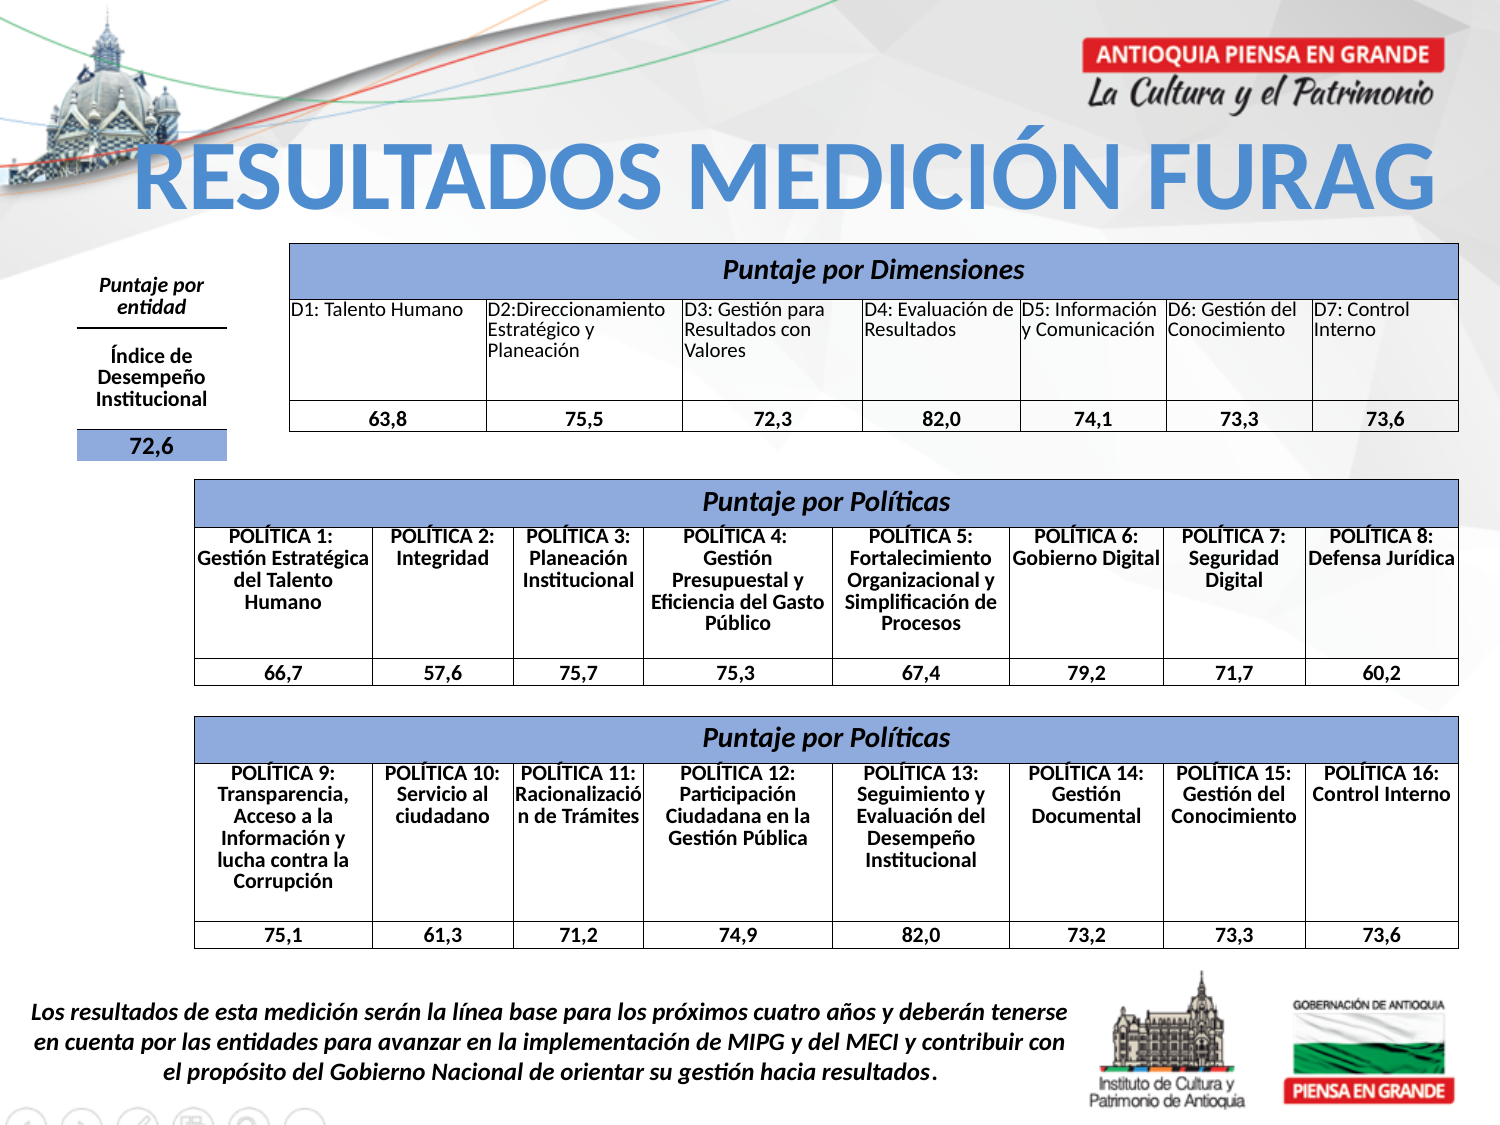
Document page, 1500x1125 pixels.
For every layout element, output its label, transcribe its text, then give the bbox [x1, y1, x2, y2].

table_cell POLÍTICA 3: Planeación Institucional [514, 528, 643, 658]
picture [0, 0, 1500, 1125]
table_cell POLÍTICA 12: Participación Ciudadana en la Gestión Pública [644, 764, 832, 921]
table_cell 79,2 [1010, 659, 1163, 685]
text_box Los resultados de esta medición serán la línea base para los próximos cuatro años y deberán tenerse en cuenta por las entidades para avanzar en la implementación de MIPG y del MECI y contribuir con el propósito del Gobierno Nacional de orientar su gestión hacia resultados. [8, 987, 1093, 1093]
table_cell 75,1 [195, 922, 372, 948]
table_cell 75,3 [644, 659, 832, 685]
table_cell 73,3 [1167, 401, 1312, 431]
table_cell POLÍTICA 14: Gestión Documental [1010, 764, 1163, 921]
table_cell POLÍTICA 5: Fortalecimiento Organizacional y Simplificación de Procesos [833, 528, 1009, 658]
table_cell Índice de Desempeño Institucional [77, 329, 227, 429]
table_cell 71,7 [1164, 659, 1305, 685]
table_cell POLÍTICA 9: Transparencia, Acceso a la Información y lucha contra la Corrupción [195, 764, 372, 921]
table_cell POLÍTICA 4: Gestión Presupuestal y Eficiencia del Gasto Público [644, 528, 832, 658]
table_cell POLÍTICA 13: Seguimiento y Evaluación del Desempeño Institucional [833, 764, 1009, 921]
table_cell 61,3 [373, 922, 513, 948]
table_cell POLÍTICA 10: Servicio al ciudadano [373, 764, 513, 921]
table_header Puntaje por Políticas [195, 480, 1458, 527]
table_cell 71,2 [514, 922, 643, 948]
table_cell 72,6 [77, 430, 227, 461]
table_cell POLÍTICA 2: Integridad [373, 528, 513, 658]
table_cell POLÍTICA 16: Control Interno [1306, 764, 1458, 921]
table_cell POLÍTICA 11: Racionalización de Trámites [514, 764, 643, 921]
text_box RESULTADOS MEDICIÓN FURAG [100, 101, 1471, 237]
table_cell D1: Talento Humano [290, 300, 486, 400]
table_cell 75,7 [514, 659, 643, 685]
table_cell 67,4 [833, 659, 1009, 685]
table_cell 66,7 [195, 659, 372, 685]
table_cell 82,0 [833, 922, 1009, 948]
table_cell 72,3 [683, 401, 862, 431]
table_cell D7: Control Interno [1313, 300, 1458, 400]
table_cell 63,8 [290, 401, 486, 431]
table_cell 60,2 [1306, 659, 1458, 685]
table_cell 82,0 [863, 401, 1020, 431]
table_cell D4: Evaluación de Resultados [863, 300, 1020, 400]
table_header Puntaje por Dimensiones [290, 244, 1458, 299]
table_cell POLÍTICA 7: Seguridad Digital [1164, 528, 1305, 658]
table_cell D6: Gestión del Conocimiento [1167, 300, 1312, 400]
table_cell 74,1 [1021, 401, 1166, 431]
table_cell POLÍTICA 8: Defensa Jurídica [1306, 528, 1458, 658]
table_cell 57,6 [373, 659, 513, 685]
table_header Puntaje por Políticas [195, 717, 1458, 763]
table_header Puntaje por entidad [77, 267, 227, 327]
table_cell POLÍTICA 15: Gestión del Conocimiento [1164, 764, 1305, 921]
table_cell 73,3 [1164, 922, 1305, 948]
table_cell POLÍTICA 1: Gestión Estratégica del Talento Humano [195, 528, 372, 658]
table_cell D5: Información y Comunicación [1021, 300, 1166, 400]
table_cell D3: Gestión para Resultados con Valores [683, 300, 862, 400]
table_cell 73,6 [1306, 922, 1458, 948]
table_cell 73,2 [1010, 922, 1163, 948]
table_cell D2:Direccionamiento Estratégico y Planeación [487, 300, 682, 400]
table_cell 75,5 [487, 401, 682, 431]
table_cell 74,9 [644, 922, 832, 948]
table_cell 73,6 [1313, 401, 1458, 431]
table_cell POLÍTICA 6: Gobierno Digital [1010, 528, 1163, 658]
